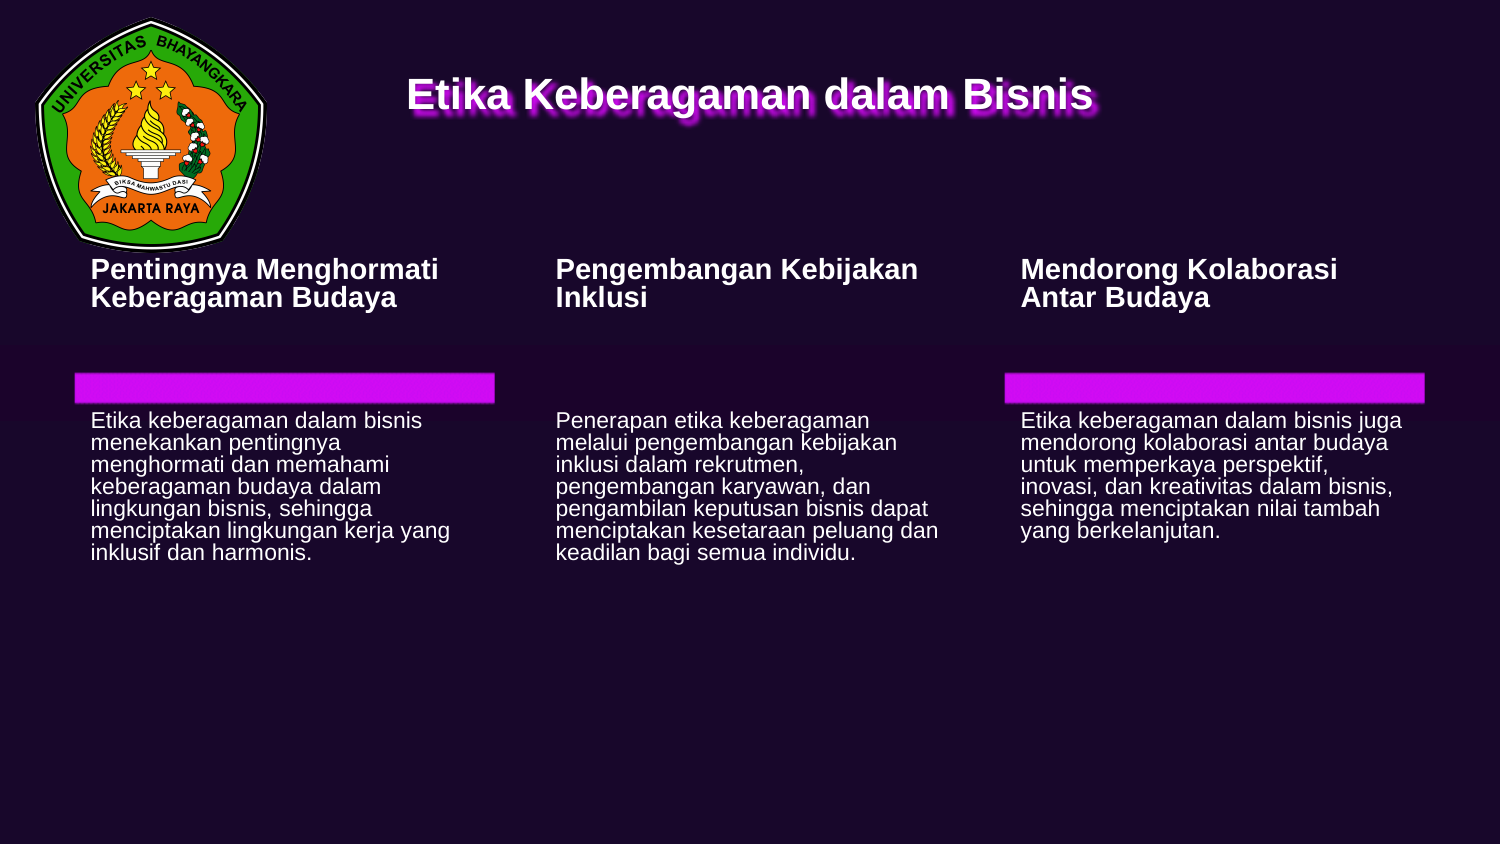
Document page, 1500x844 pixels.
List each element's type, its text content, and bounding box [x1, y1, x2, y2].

text_box Mendorong Kolaborasi Antar Budaya [1004, 241, 1425, 329]
picture [0, 345, 1500, 421]
text_box Pengembangan Kebijakan Inklusi [539, 241, 960, 329]
text_box Pentingnya Menghormati Keberagaman Budaya [74, 241, 495, 329]
text_box Etika keberagaman dalam bisnis menekankan pentingnya menghormati dan memahami keberagaman budaya dalam lingkungan bisnis, sehingga menciptakan lingkungan kerja yang inklusif dan harmonis. [74, 421, 495, 581]
text_box Etika Keberagaman dalam Bisnis [267, 60, 1425, 134]
text_box Etika keberagaman dalam bisnis juga mendorong kolaborasi antar budaya untuk memperkaya perspektif, inovasi, dan kreativitas dalam bisnis, sehingga menciptakan nilai tambah yang berkelanjutan. [1004, 421, 1425, 559]
picture [35, 17, 267, 253]
text_box Penerapan etika keberagaman melalui pengembangan kebijakan inklusi dalam rekrutmen, pengembangan karyawan, dan pengambilan keputusan bisnis dapat menciptakan kesetaraan peluang dan keadilan bagi semua individu. [539, 421, 960, 581]
